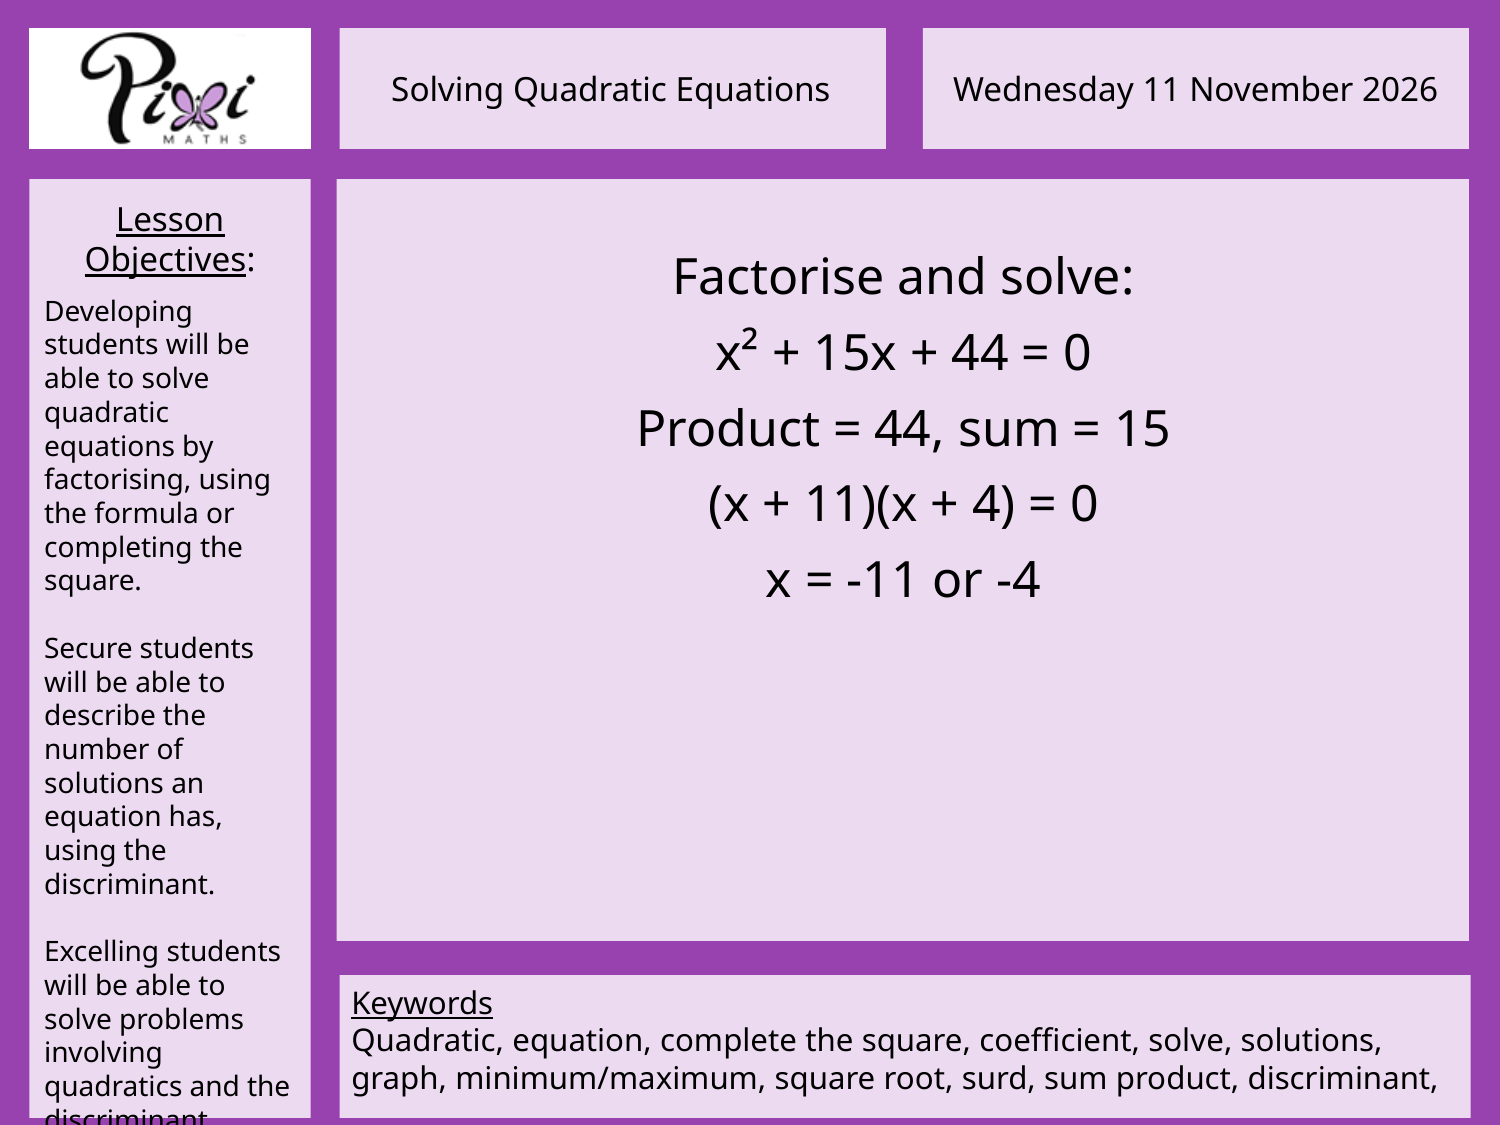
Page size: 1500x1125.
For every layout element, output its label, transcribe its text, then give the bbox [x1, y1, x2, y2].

picture [0, 0, 1500, 1125]
picture [119, 1117, 126, 1125]
text_box x² + 15x + 44 = 0 [596, 312, 1211, 388]
text_box Product = 44, sum = 15 [596, 389, 1211, 464]
picture [185, 1117, 193, 1125]
picture [152, 1117, 160, 1125]
text_box x = -11 or -4 [596, 540, 1211, 615]
text_box (x + 11)(x + 4) = 0 [596, 464, 1211, 540]
picture [128, 1117, 136, 1125]
text_box Factorise and solve: [348, 237, 1459, 312]
picture [48, 1117, 56, 1125]
